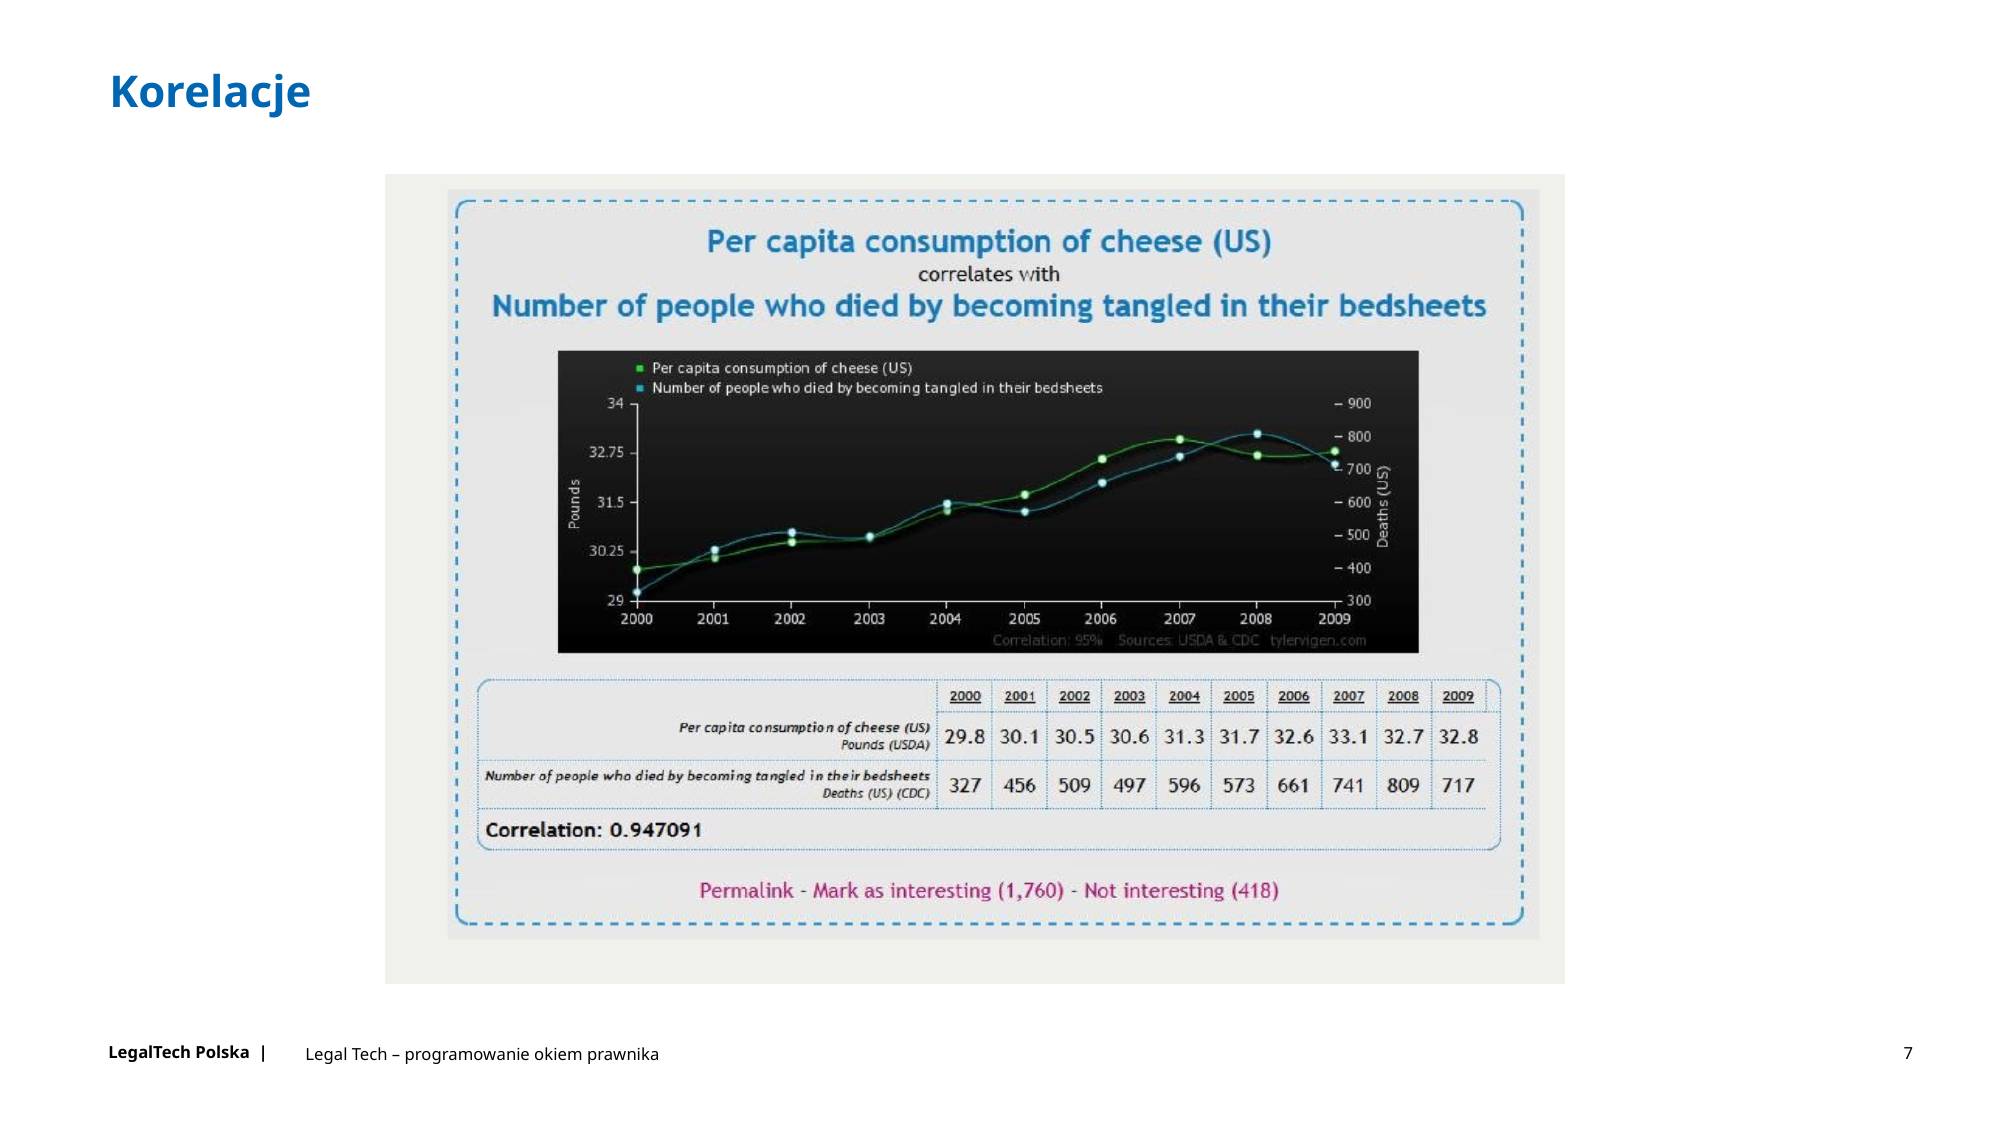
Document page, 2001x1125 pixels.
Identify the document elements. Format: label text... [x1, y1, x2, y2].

list Legal Tech – programowanie okiem prawnika [290, 1036, 1203, 1072]
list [385, 174, 1565, 984]
title Korelacje [94, 66, 1906, 122]
